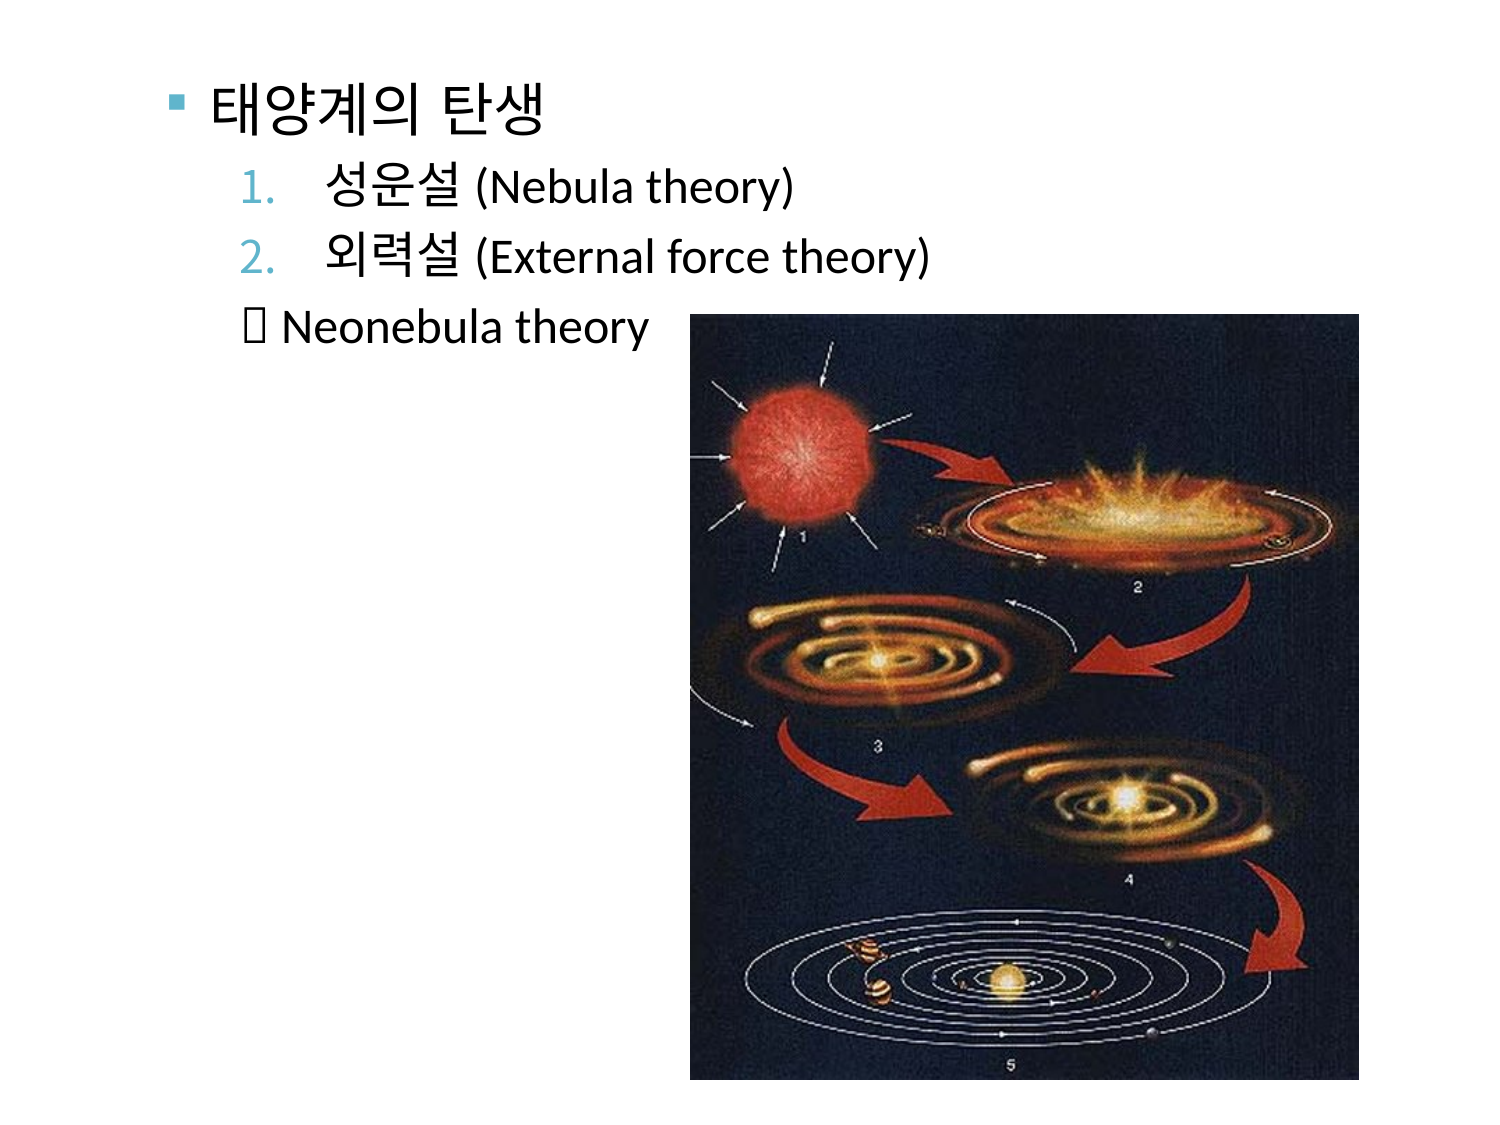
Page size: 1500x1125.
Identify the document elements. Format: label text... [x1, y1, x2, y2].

picture [690, 314, 1359, 1080]
text_box 태양계의 탄생 성운설(Nebula theory) 외력설(External force theory)  Neonebula theory [74, 66, 1425, 1071]
